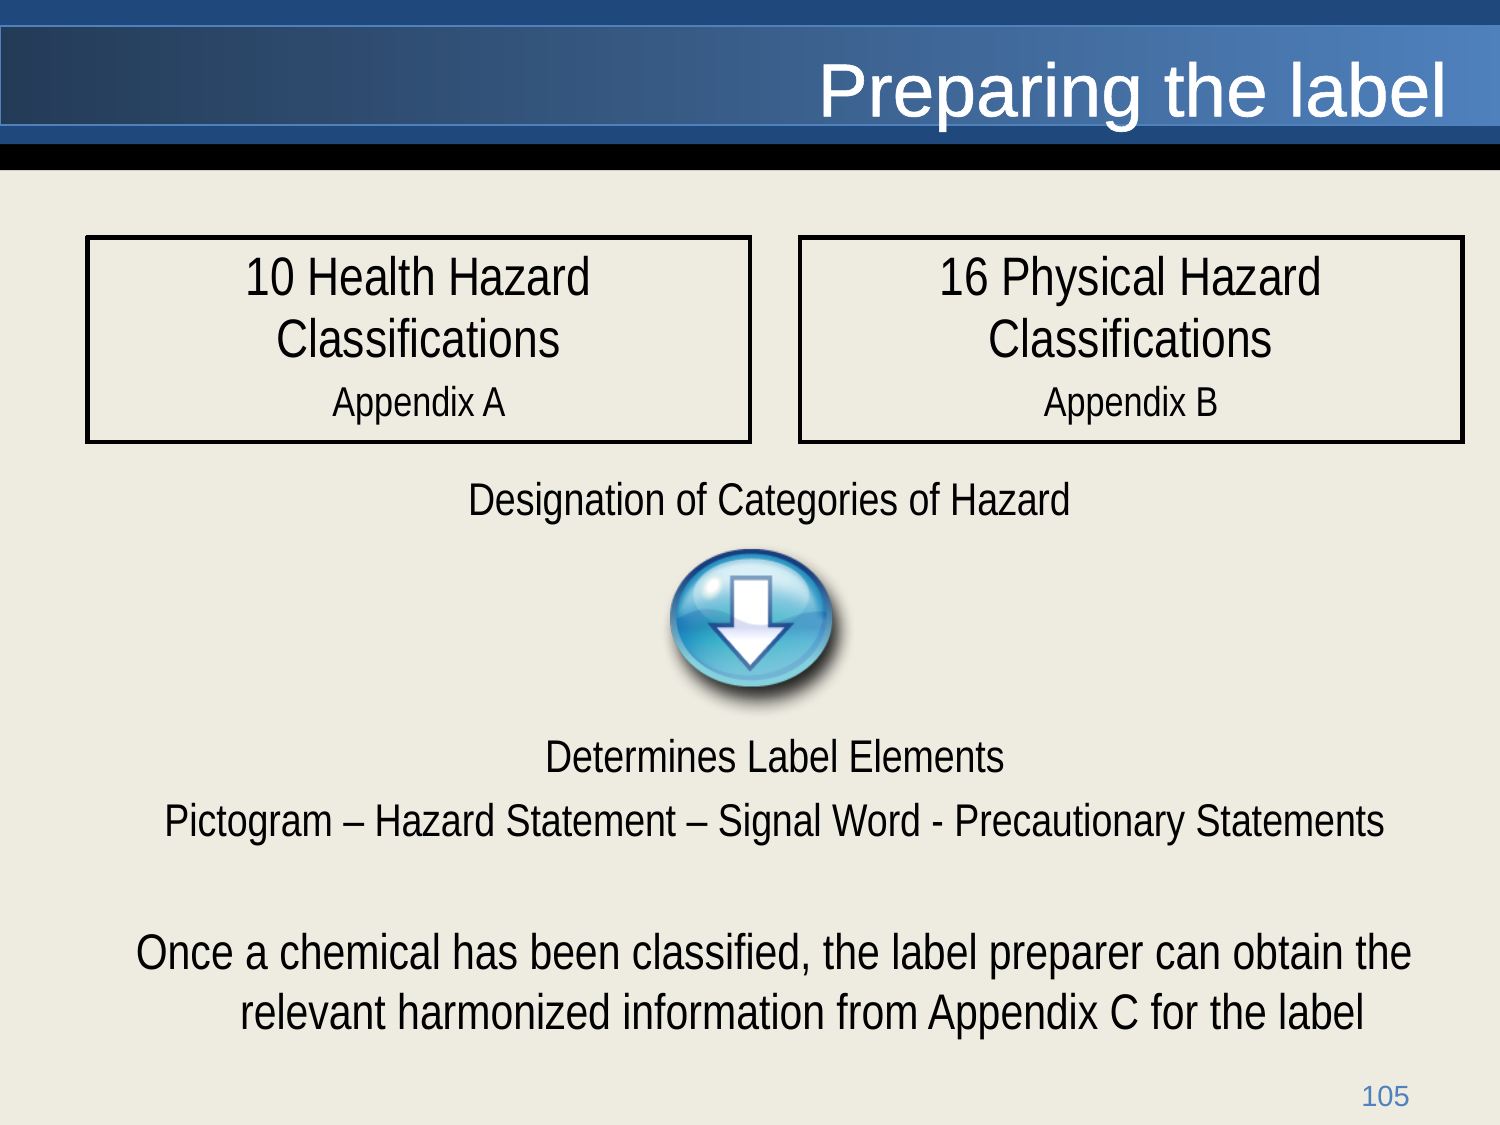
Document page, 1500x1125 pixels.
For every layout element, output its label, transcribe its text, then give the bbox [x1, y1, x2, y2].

text_box Preparing the label [337, 33, 1463, 122]
picture [649, 499, 855, 737]
text_box Designation of Categories of Hazard Determines Label Elements Pictogram – Hazard Statement – Signal Word - Precautionary Statements Once a chemical has been classified, the label preparer can obtain the relevant harmonized information from Appendix C for the label [99, 462, 1450, 1075]
table_header 16 Physical Hazard Classifications Appendix B [802, 240, 1460, 440]
slide_number 105 [1074, 1075, 1426, 1111]
table_header 10 Health Hazard Classifications Appendix A [90, 240, 748, 440]
